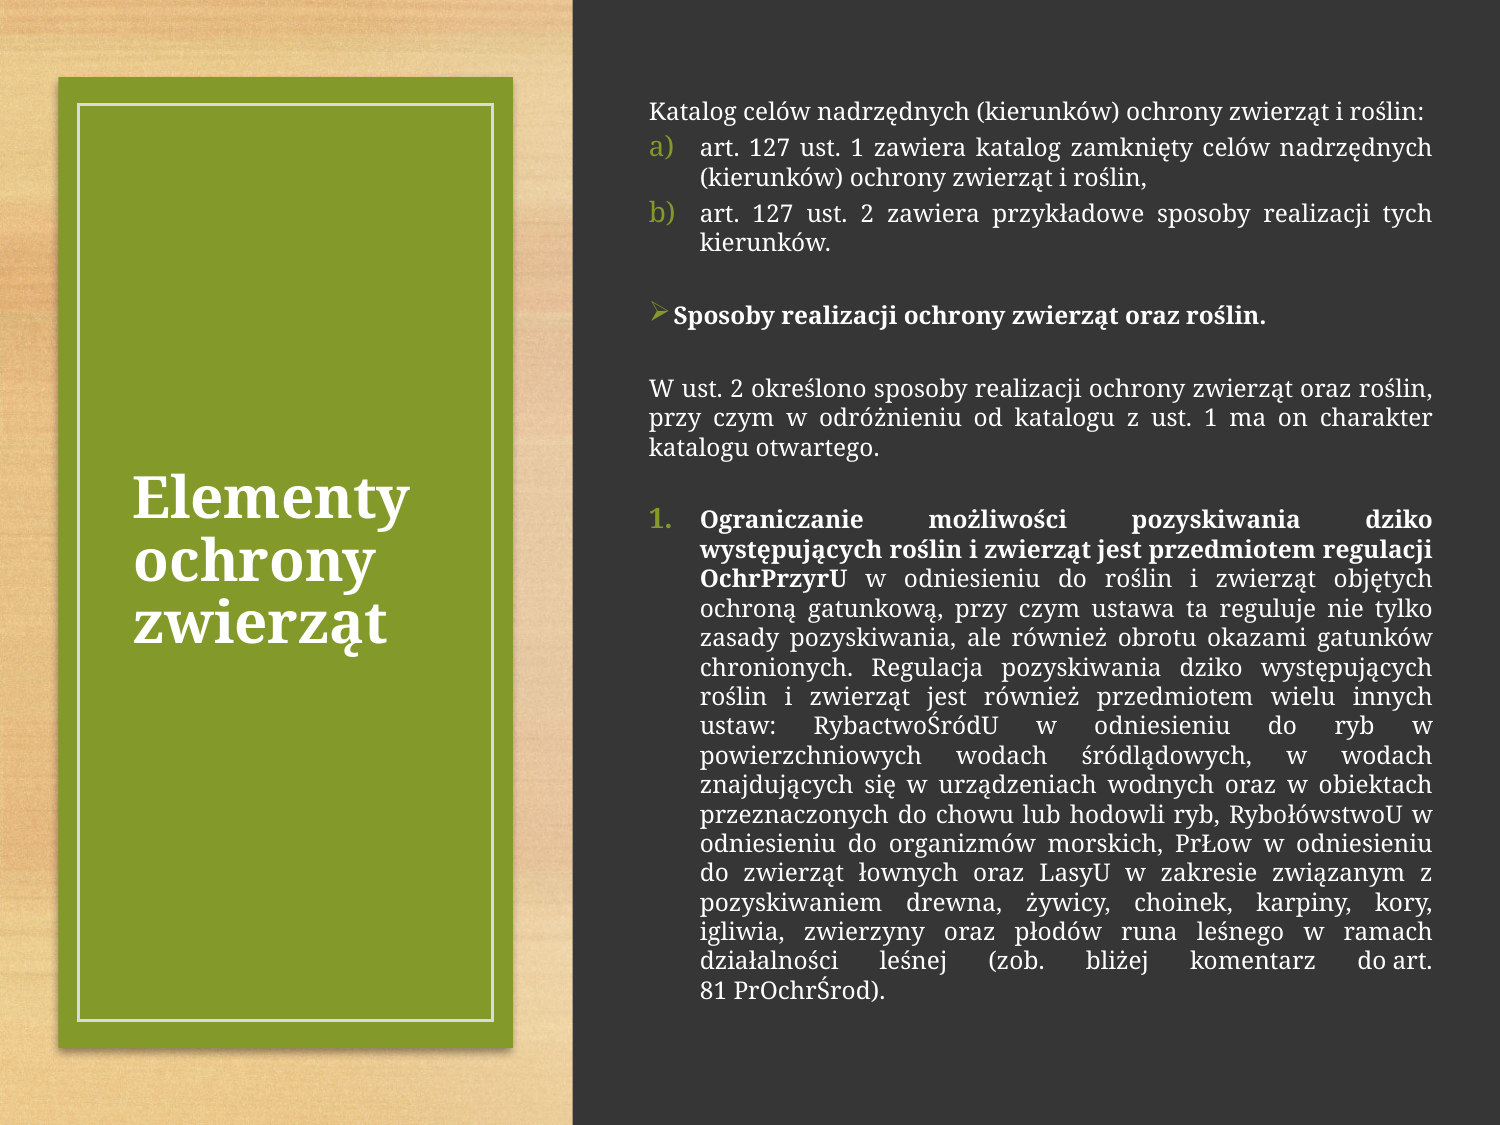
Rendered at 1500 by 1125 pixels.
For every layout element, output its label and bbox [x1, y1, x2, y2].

text_box [0, 0, 1500, 1125]
